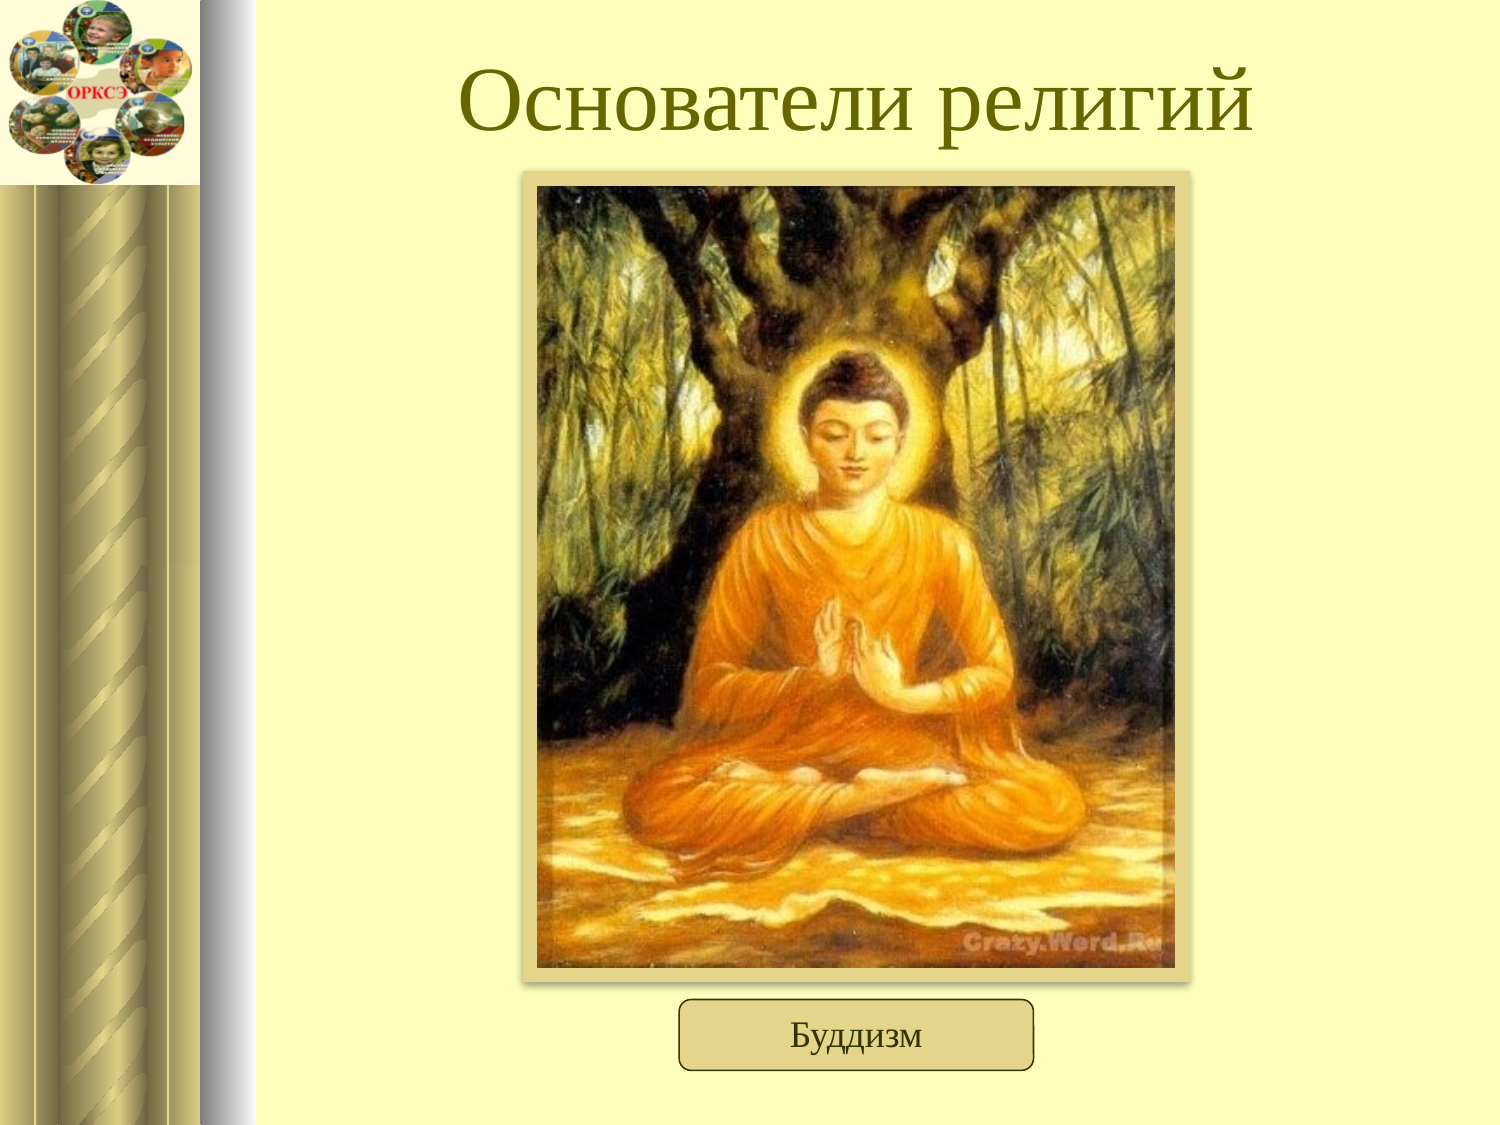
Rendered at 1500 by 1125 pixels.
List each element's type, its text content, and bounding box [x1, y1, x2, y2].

text_box Буддизм [679, 999, 1034, 1071]
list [537, 185, 1176, 968]
picture [0, 0, 200, 185]
title Основатели религий [241, 0, 1472, 188]
